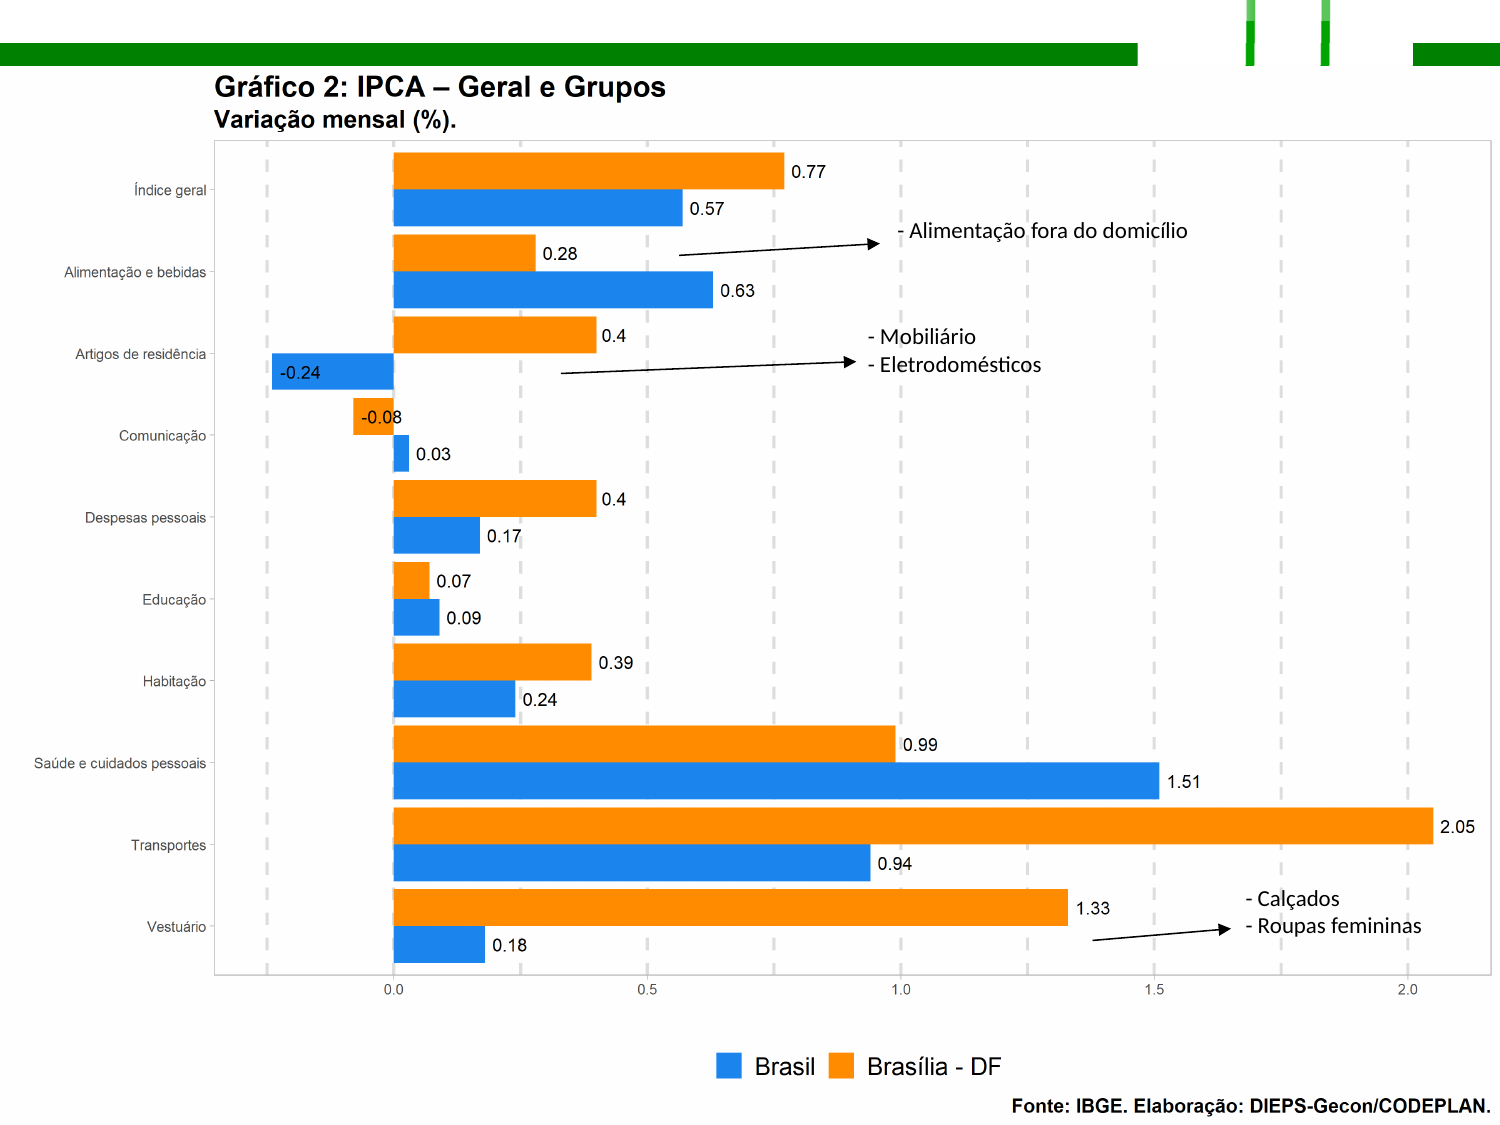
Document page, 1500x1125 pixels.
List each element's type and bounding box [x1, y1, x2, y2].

text_box [560, 361, 857, 374]
text_box [1092, 928, 1232, 941]
text_box [678, 243, 881, 256]
picture [0, 0, 1500, 1125]
